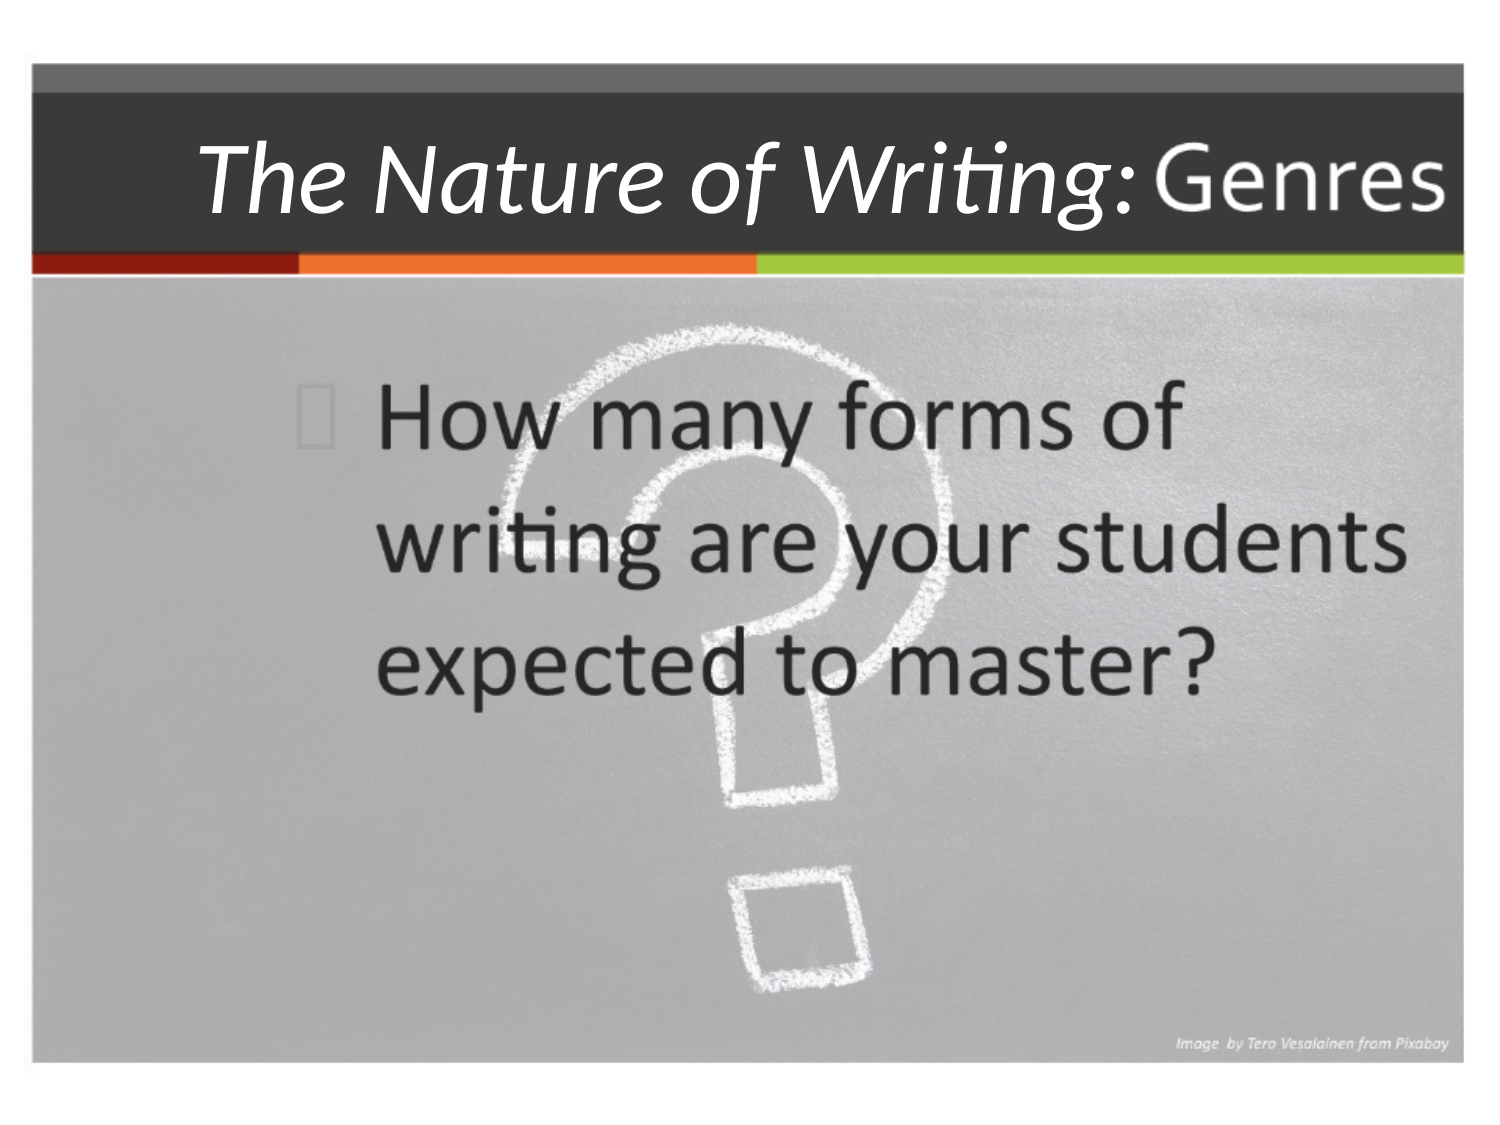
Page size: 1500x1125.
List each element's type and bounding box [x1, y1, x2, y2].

picture [24, 50, 1476, 1074]
